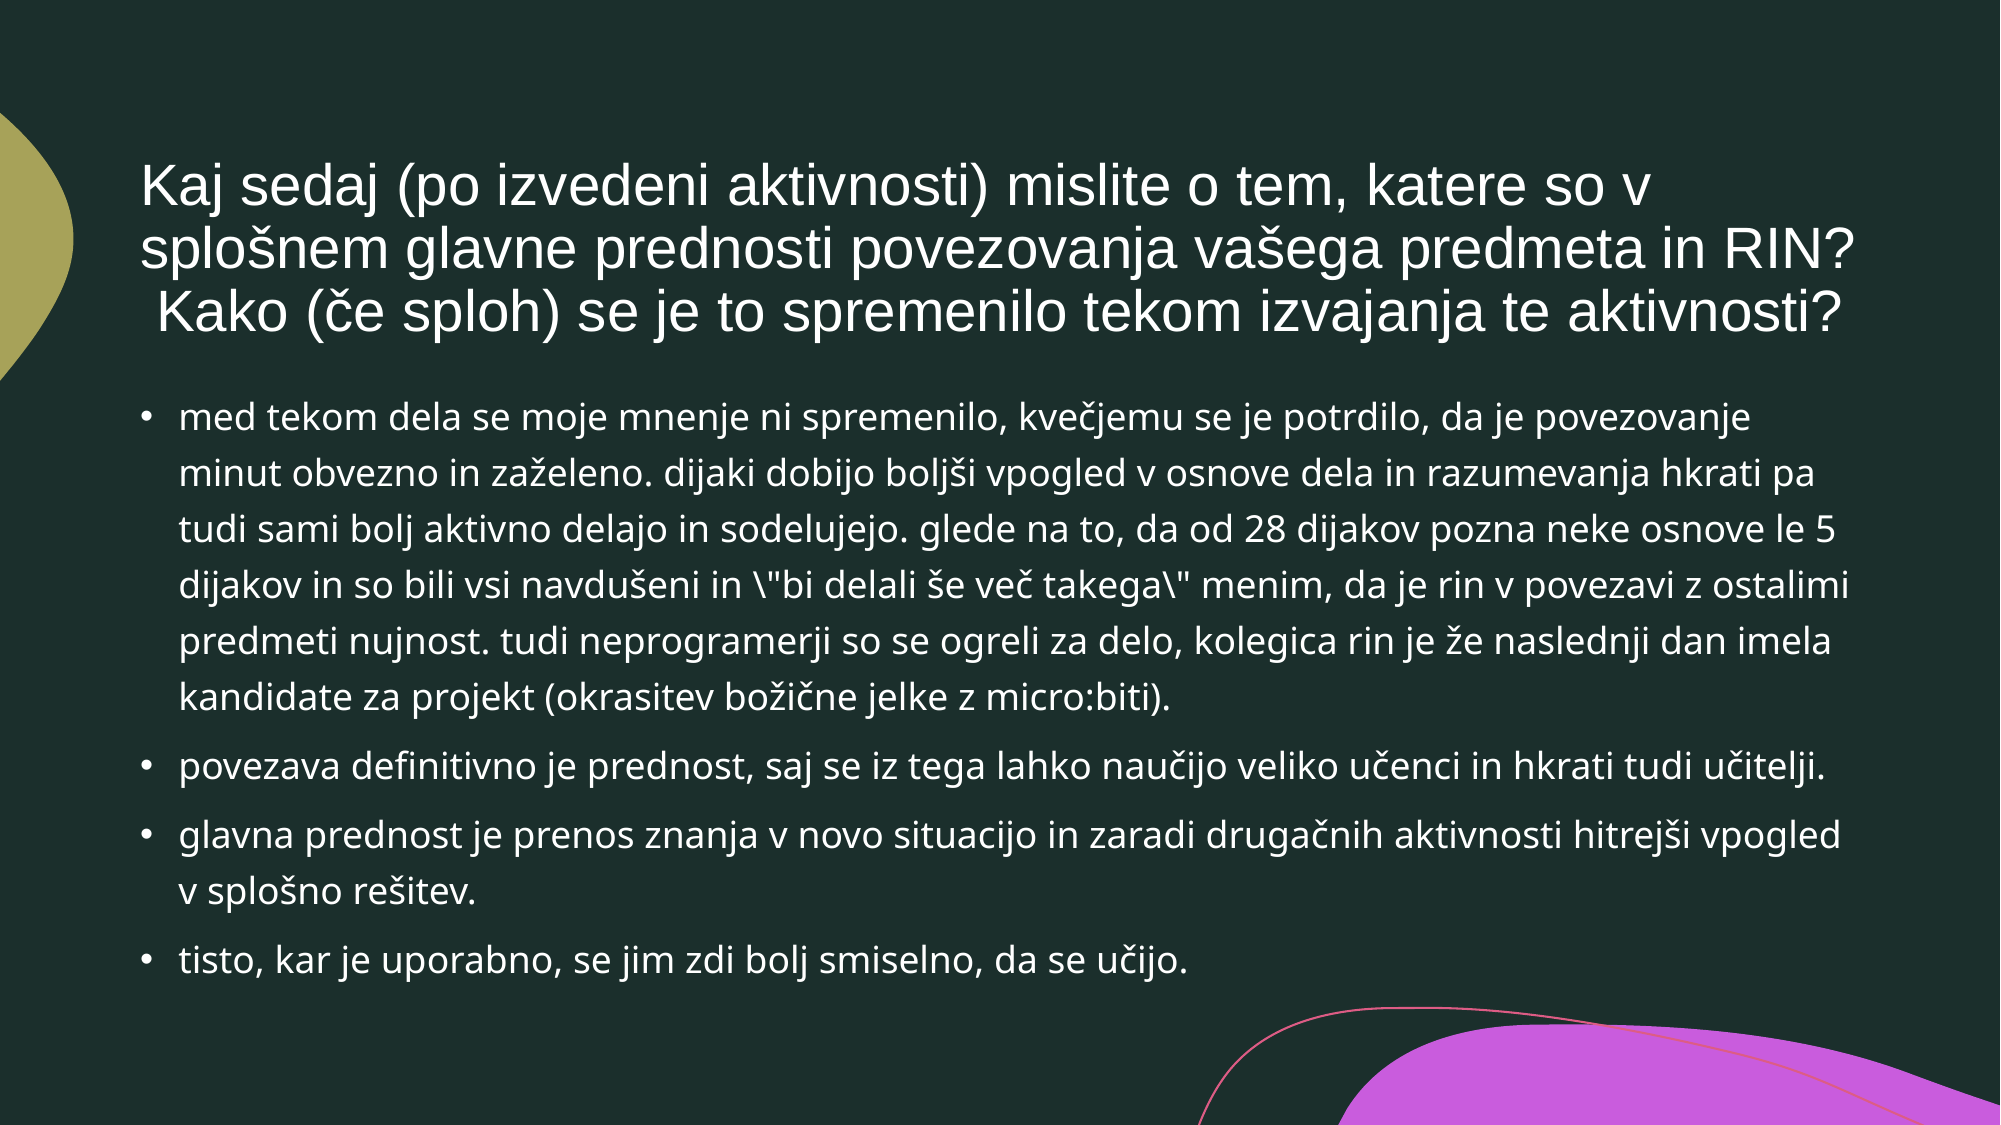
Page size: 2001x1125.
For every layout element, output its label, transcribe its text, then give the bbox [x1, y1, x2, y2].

list med tekom dela se moje mnenje ni spremenilo, kvečjemu se je potrdilo, da je povezovanje minut obvezno in zaželeno. dijaki dobijo boljši vpogled v osnove dela in razumevanja hkrati pa tudi sami bolj aktivno delajo in sodelujejo. glede na to, da od 28 dijakov pozna neke osnove le 5 dijakov in so bili vsi navdušeni in \"bi delali še več takega\" menim, da je rin v povezavi z ostalimi predmeti nujnost. tudi neprogramerji so se ogreli za delo, kolegica rin je že naslednji dan imela kandidate za projekt (okrasitev božične jelke z micro:biti). povezava definitivno je prednost, saj se iz tega lahko naučijo veliko učenci in hkrati tudi učitelji. glavna prednost je prenos znanja v novo situacijo in zaradi drugačnih aktivnosti hitrejši vpogled v splošno rešitev. tisto, kar je uporabno, se jim zdi bolj smiselno, da se učijo. [125, 375, 1875, 1002]
title Kaj sedaj (po izvedeni aktivnosti) mislite o tem, katere so v splošnem glavne prednosti povezovanja vašega predmeta in RIN? Kako (če sploh) se je to spremenilo tekom izvajanja te aktivnosti? [125, 125, 1875, 375]
